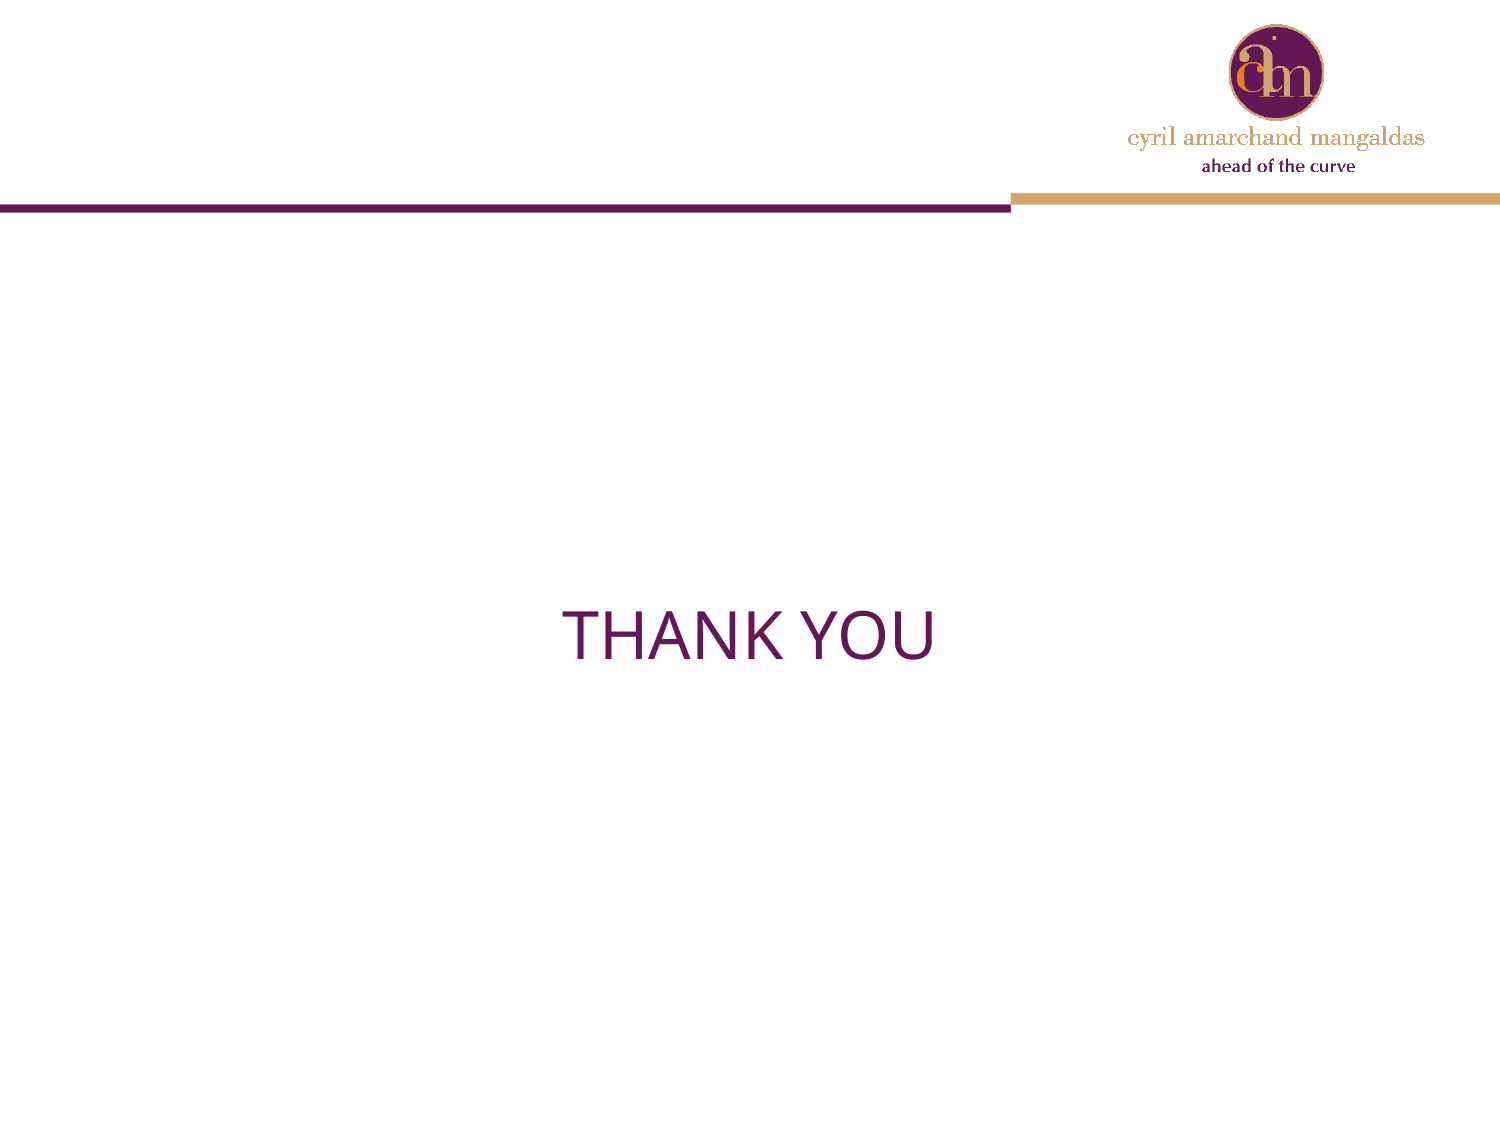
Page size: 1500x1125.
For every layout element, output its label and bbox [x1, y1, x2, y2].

picture [0, 0, 1500, 241]
